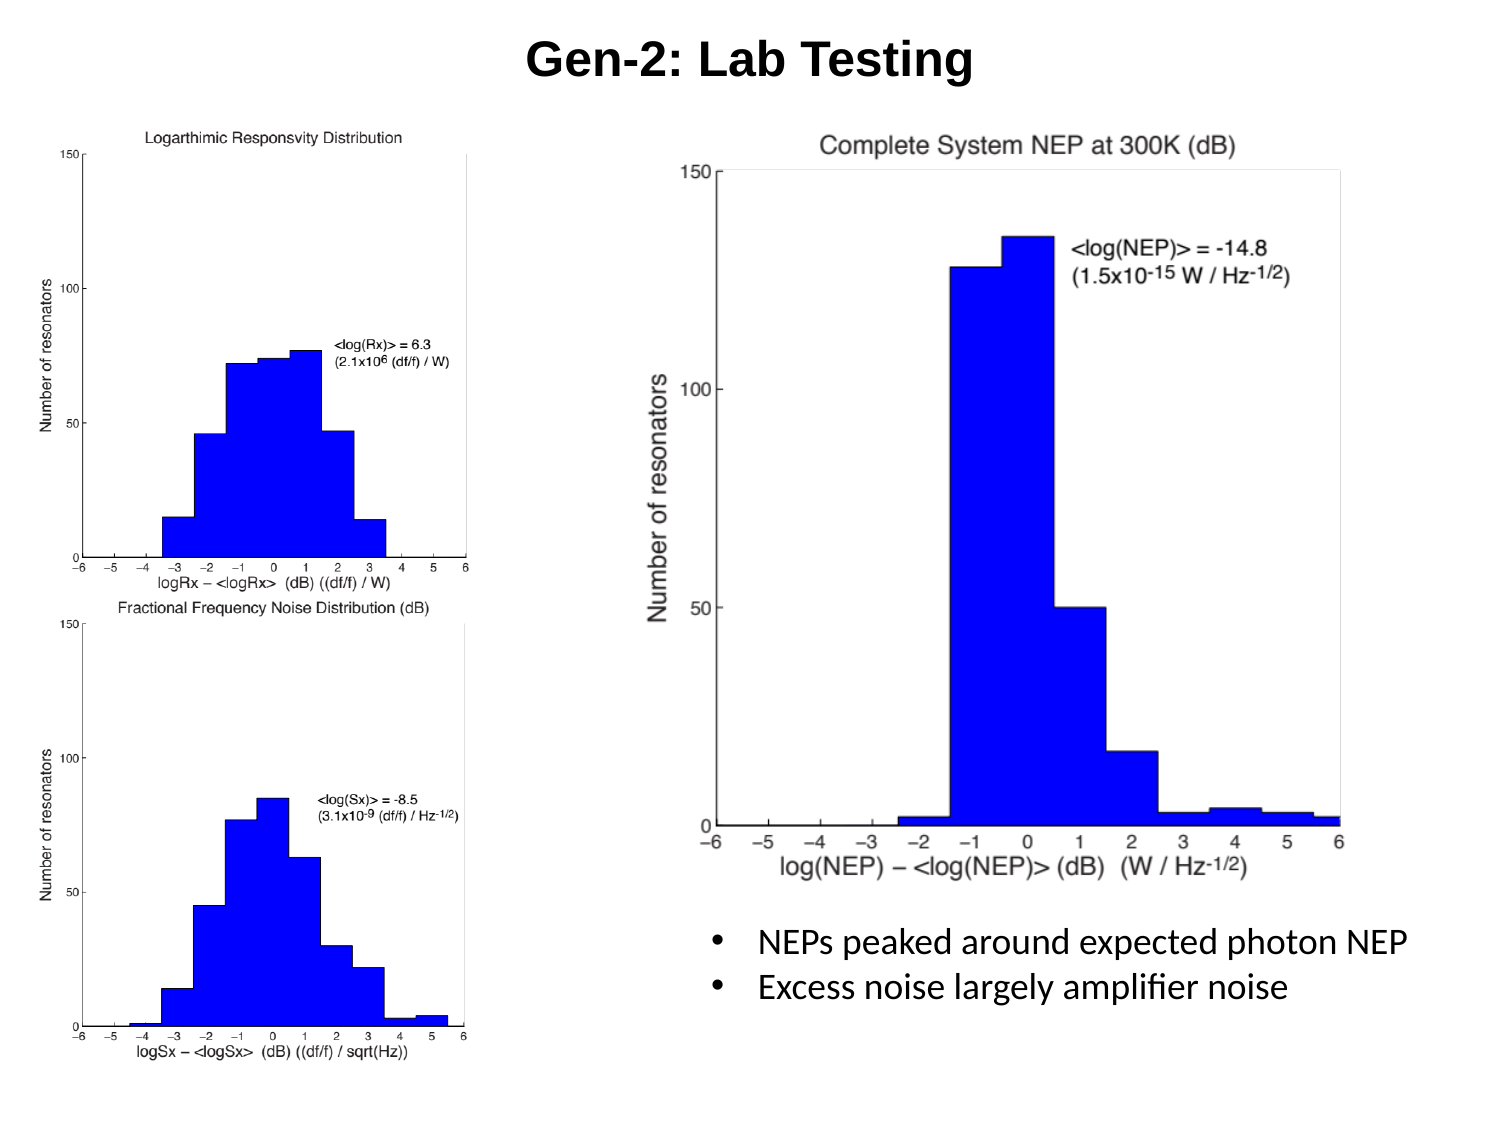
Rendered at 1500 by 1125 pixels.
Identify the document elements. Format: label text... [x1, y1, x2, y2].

picture [32, 124, 480, 1065]
picture [637, 124, 1363, 890]
text_box Gen-2: Lab Testing [0, 19, 1500, 95]
text_box NEPs peaked around expected photon NEP Excess noise largely amplifier noise [696, 909, 1431, 1015]
